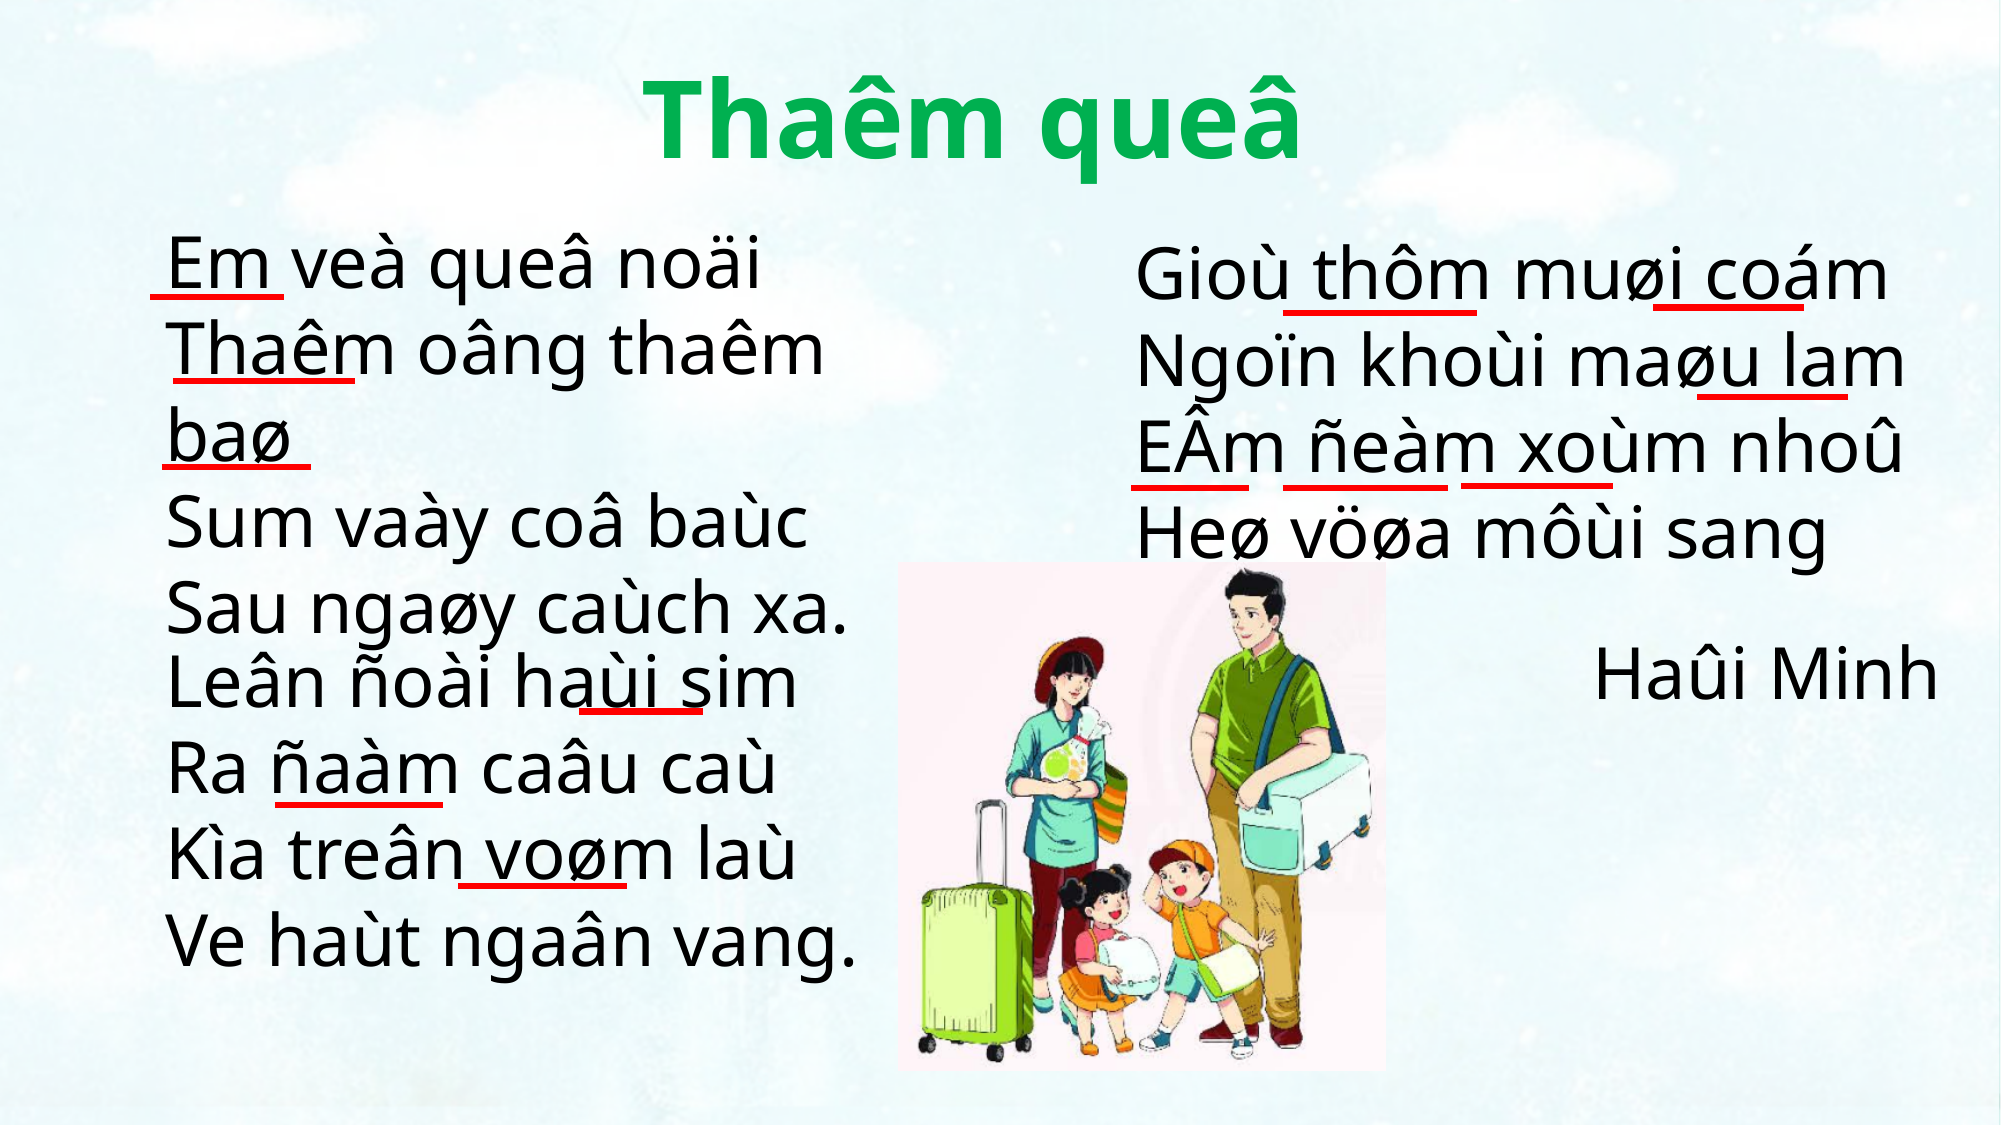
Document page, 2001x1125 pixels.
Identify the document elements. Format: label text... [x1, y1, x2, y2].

text_box Thaêm queâ [626, 43, 1448, 188]
picture [897, 562, 1386, 1071]
text_box Leân ñoài haùi sim Ra ñaàm caâu caù Kìa treân voøm laù Ve haùt ngaân vang. [150, 656, 892, 988]
text_box Em veà queâ noäi Thaêm oâng thaêm baø Sum vaày coâ baùc Sau ngaøy caùch xa. [150, 209, 972, 656]
text_box Gioù thôm muøi coám Ngoïn khoùi maøu lam EÂm ñeàm xoùm nhoû Heø vöøa môùi sang [1119, 220, 1941, 667]
text_box Haûi Minh [1577, 619, 1962, 722]
